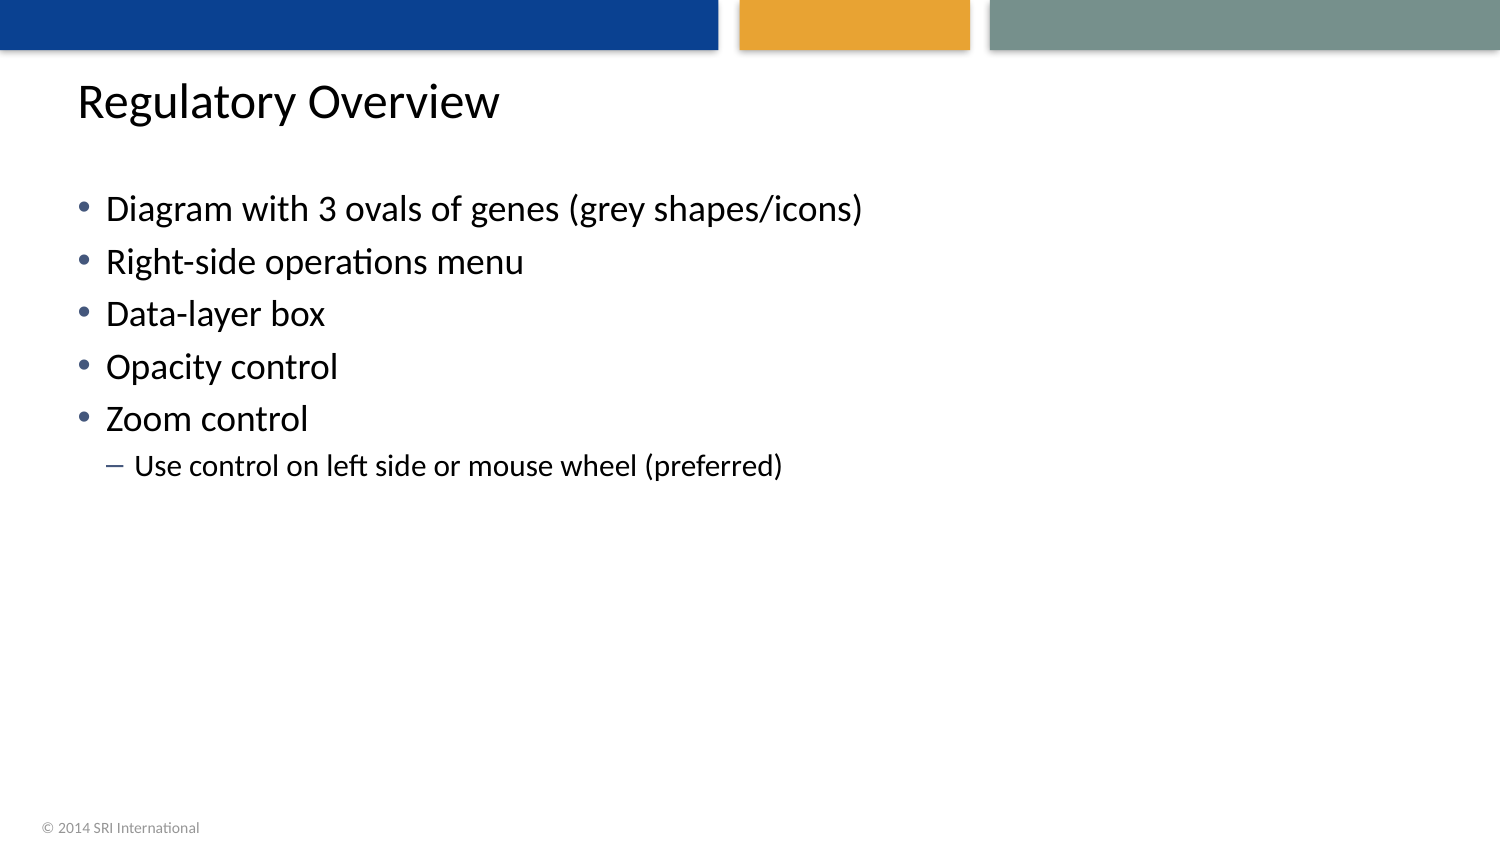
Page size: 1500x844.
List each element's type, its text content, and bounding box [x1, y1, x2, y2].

title Regulatory Overview [62, 33, 1413, 175]
list Diagram with 3 ovals of genes (grey shapes/icons) Right-side operations menu Data-layer box Opacity control Zoom control Use control on left side or mouse wheel (preferred) [62, 176, 1413, 754]
